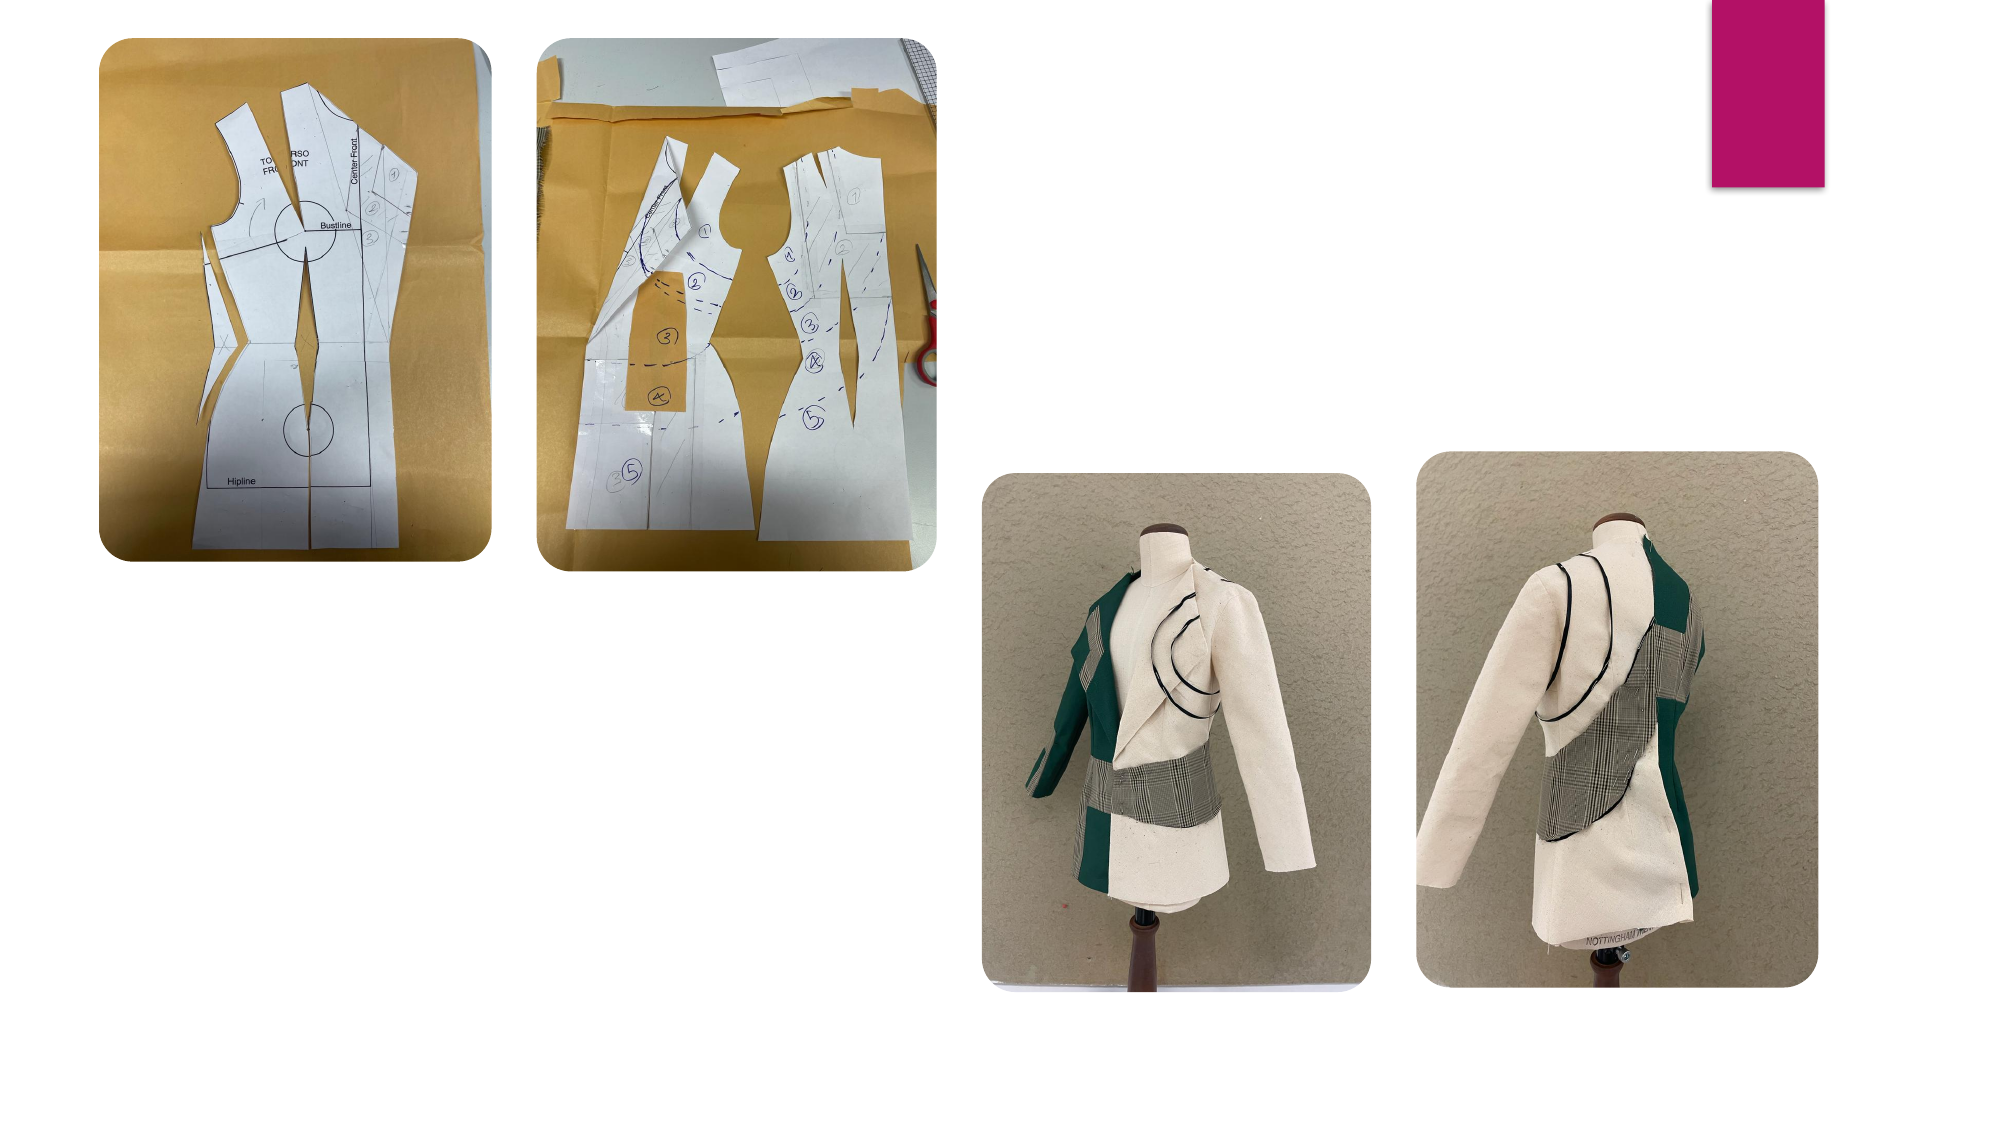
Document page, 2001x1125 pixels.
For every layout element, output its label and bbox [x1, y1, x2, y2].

picture [981, 472, 1372, 993]
picture [98, 37, 492, 562]
picture [1415, 451, 1819, 988]
picture [536, 37, 937, 572]
